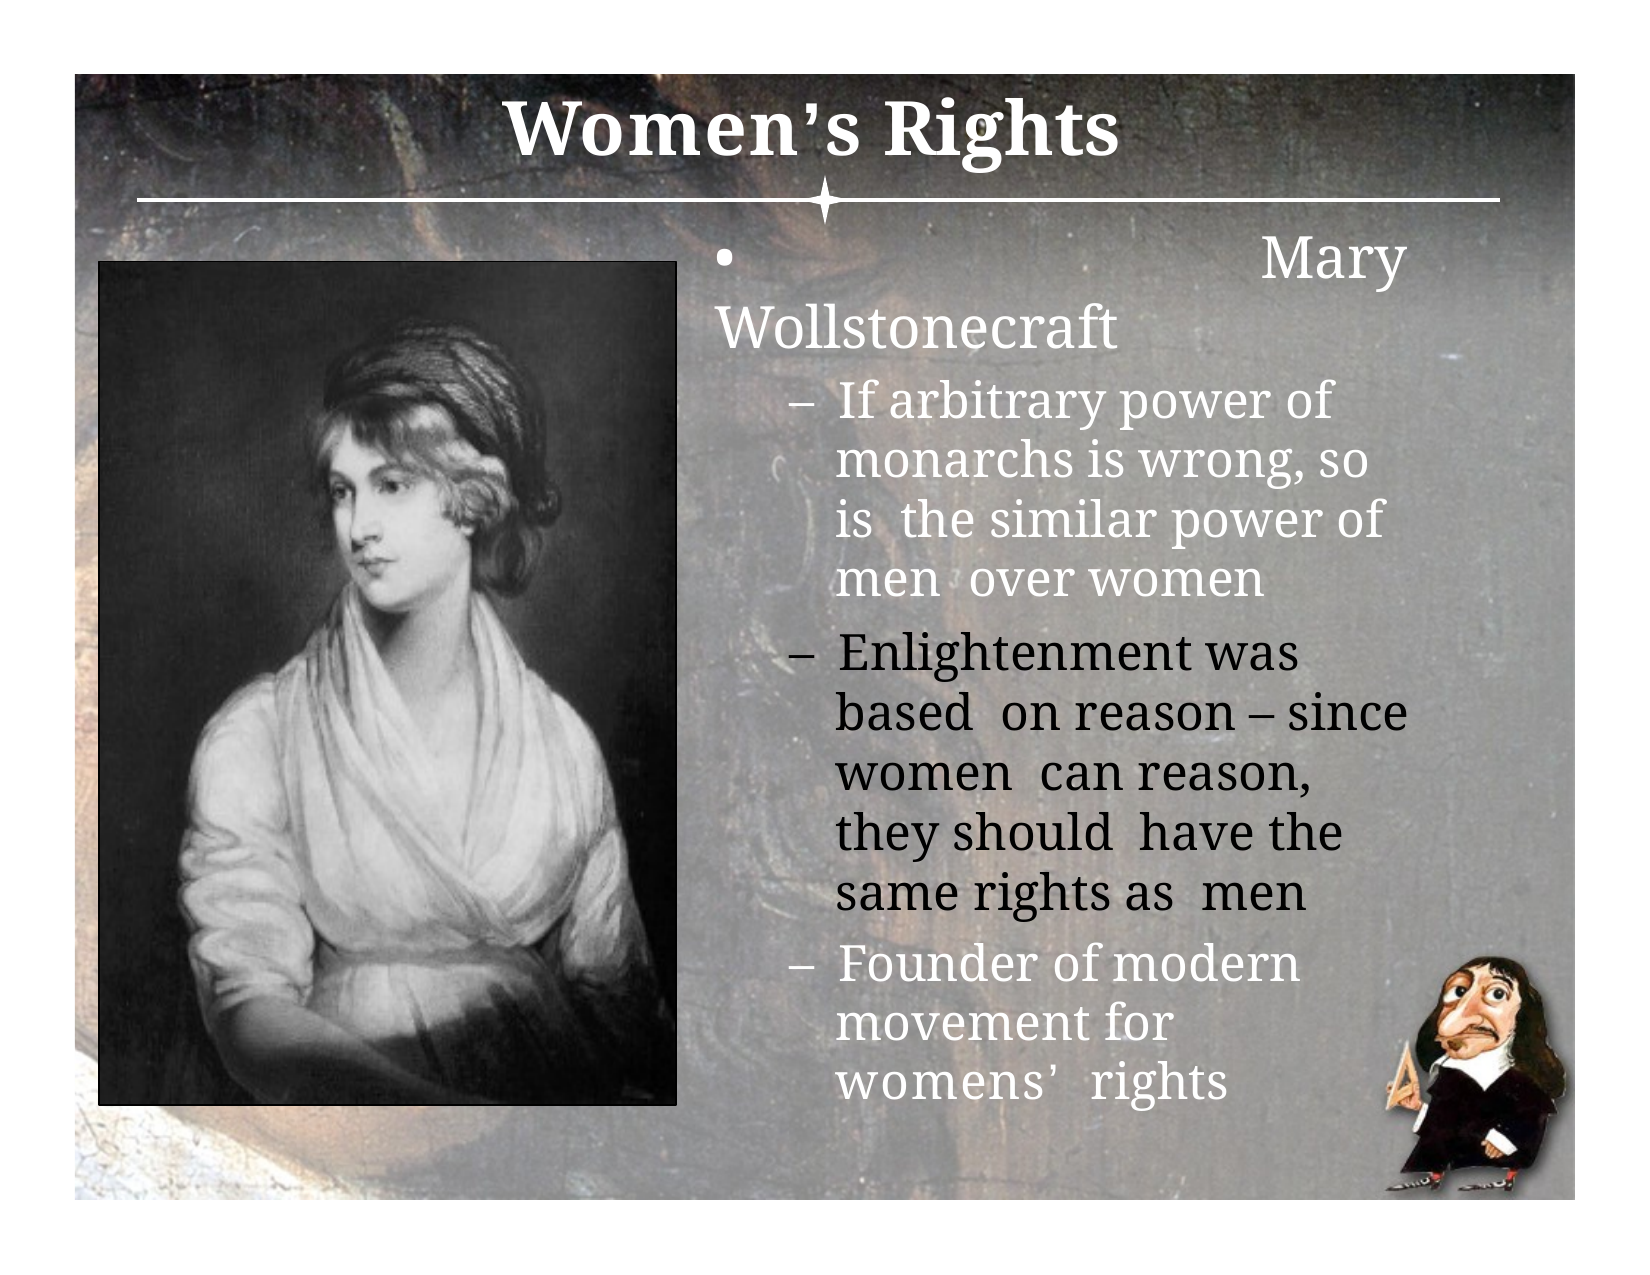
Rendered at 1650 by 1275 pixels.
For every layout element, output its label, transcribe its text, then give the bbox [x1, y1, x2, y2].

title Women’s Rights [500, 80, 1152, 220]
picture [74, 74, 1575, 1200]
text_box [99, 261, 677, 1105]
list • Mary Wollstonecraft – If arbitrary power of monarchs is wrong, so is the similar power of men over women – Enlightenment was based on reason – since women can reason, they should have the same rights as men – Founder of modern movement for womens’ rights [226, 220, 1424, 1112]
